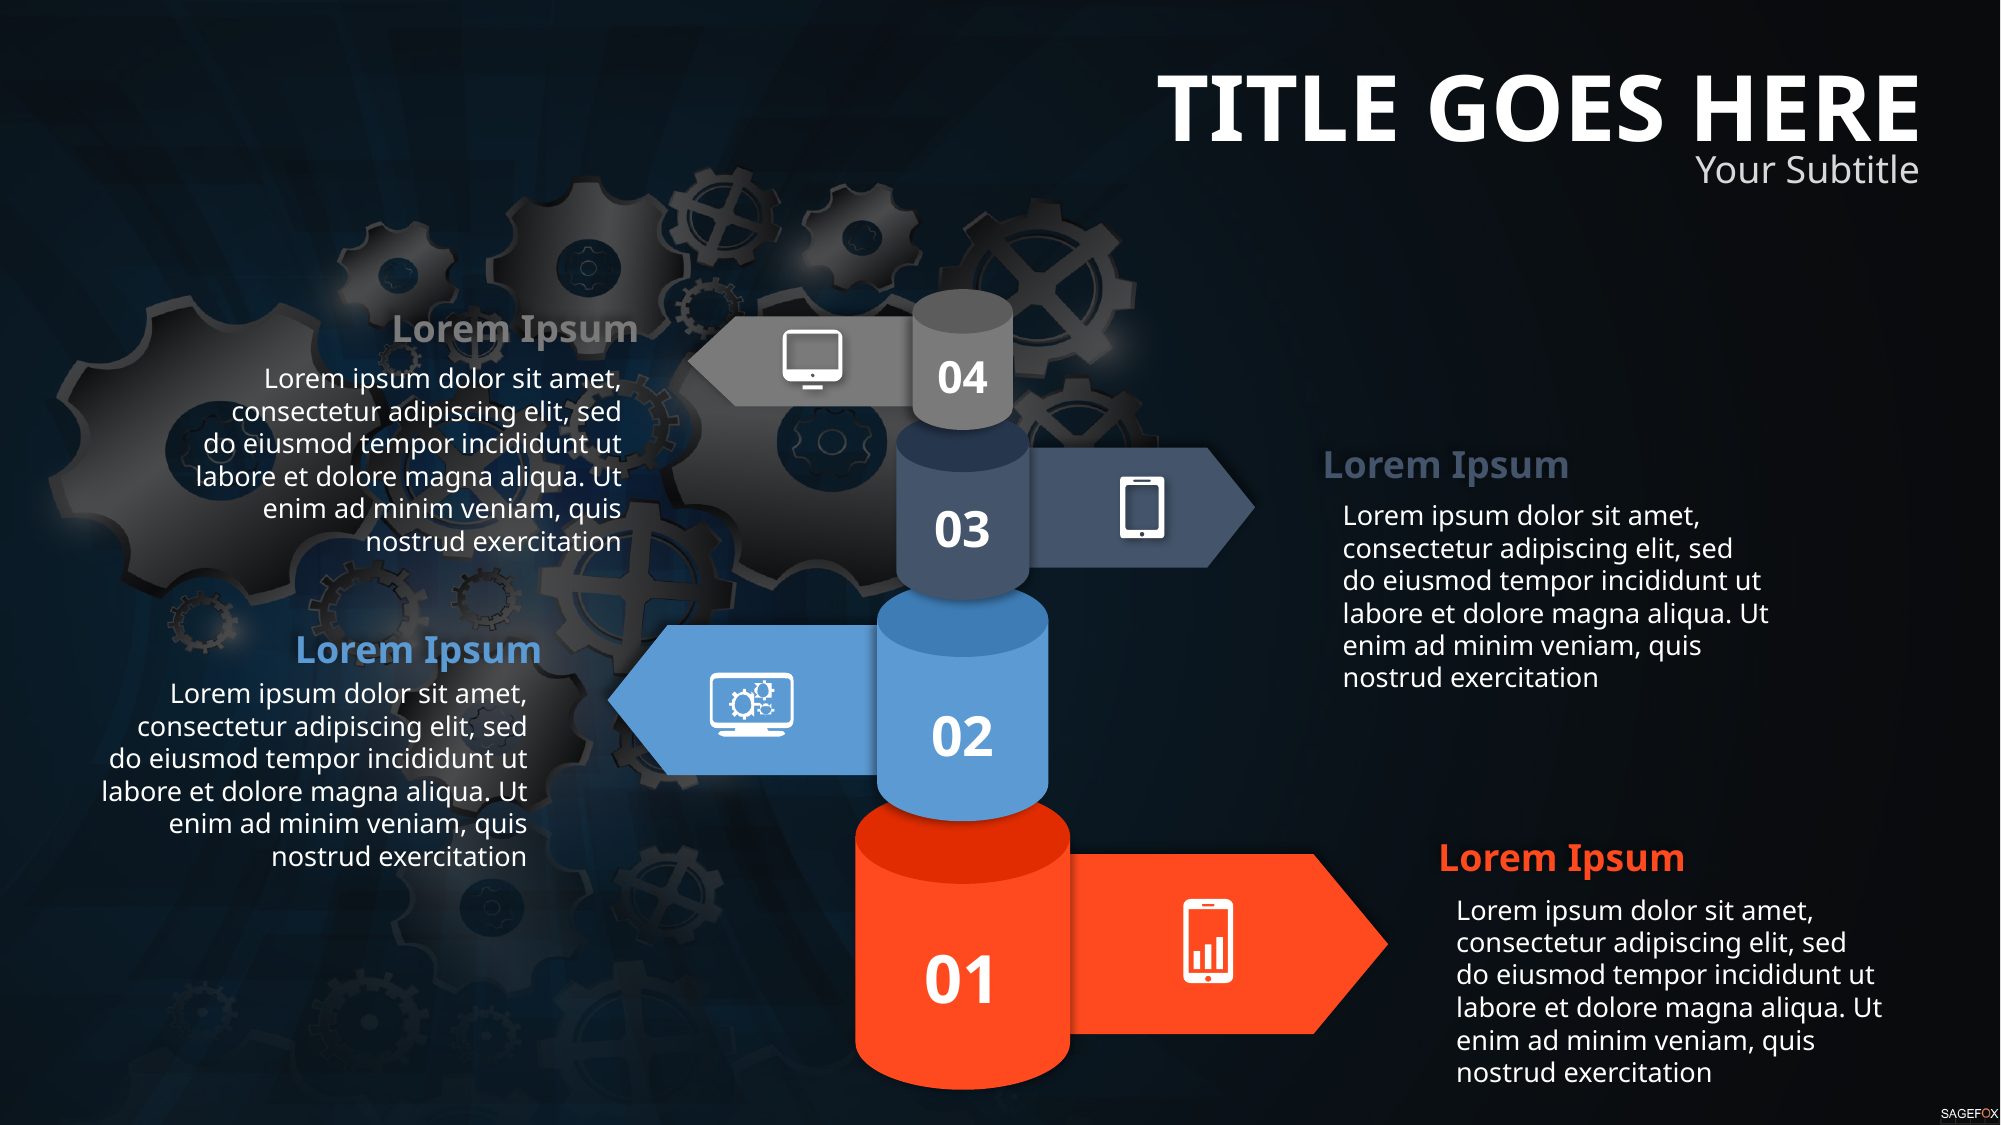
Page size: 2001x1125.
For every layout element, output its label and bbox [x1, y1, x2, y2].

text_box [1296, 433, 1783, 701]
text_box [1038, 447, 1256, 568]
text_box [1412, 826, 1897, 1095]
text_box [1120, 476, 1165, 539]
text_box [1079, 854, 1389, 1035]
text_box [687, 316, 902, 407]
picture [1940, 0, 2001, 1125]
text_box [782, 329, 843, 382]
text_box [87, 617, 569, 879]
text_box [855, 789, 1071, 1090]
text_box [709, 672, 794, 737]
text_box [912, 289, 1013, 430]
text_box [181, 297, 666, 564]
text_box [607, 625, 867, 776]
text_box [1035, 42, 1939, 199]
text_box [802, 385, 823, 390]
text_box [1183, 898, 1234, 984]
text_box [896, 413, 1030, 600]
text_box [877, 581, 1049, 822]
